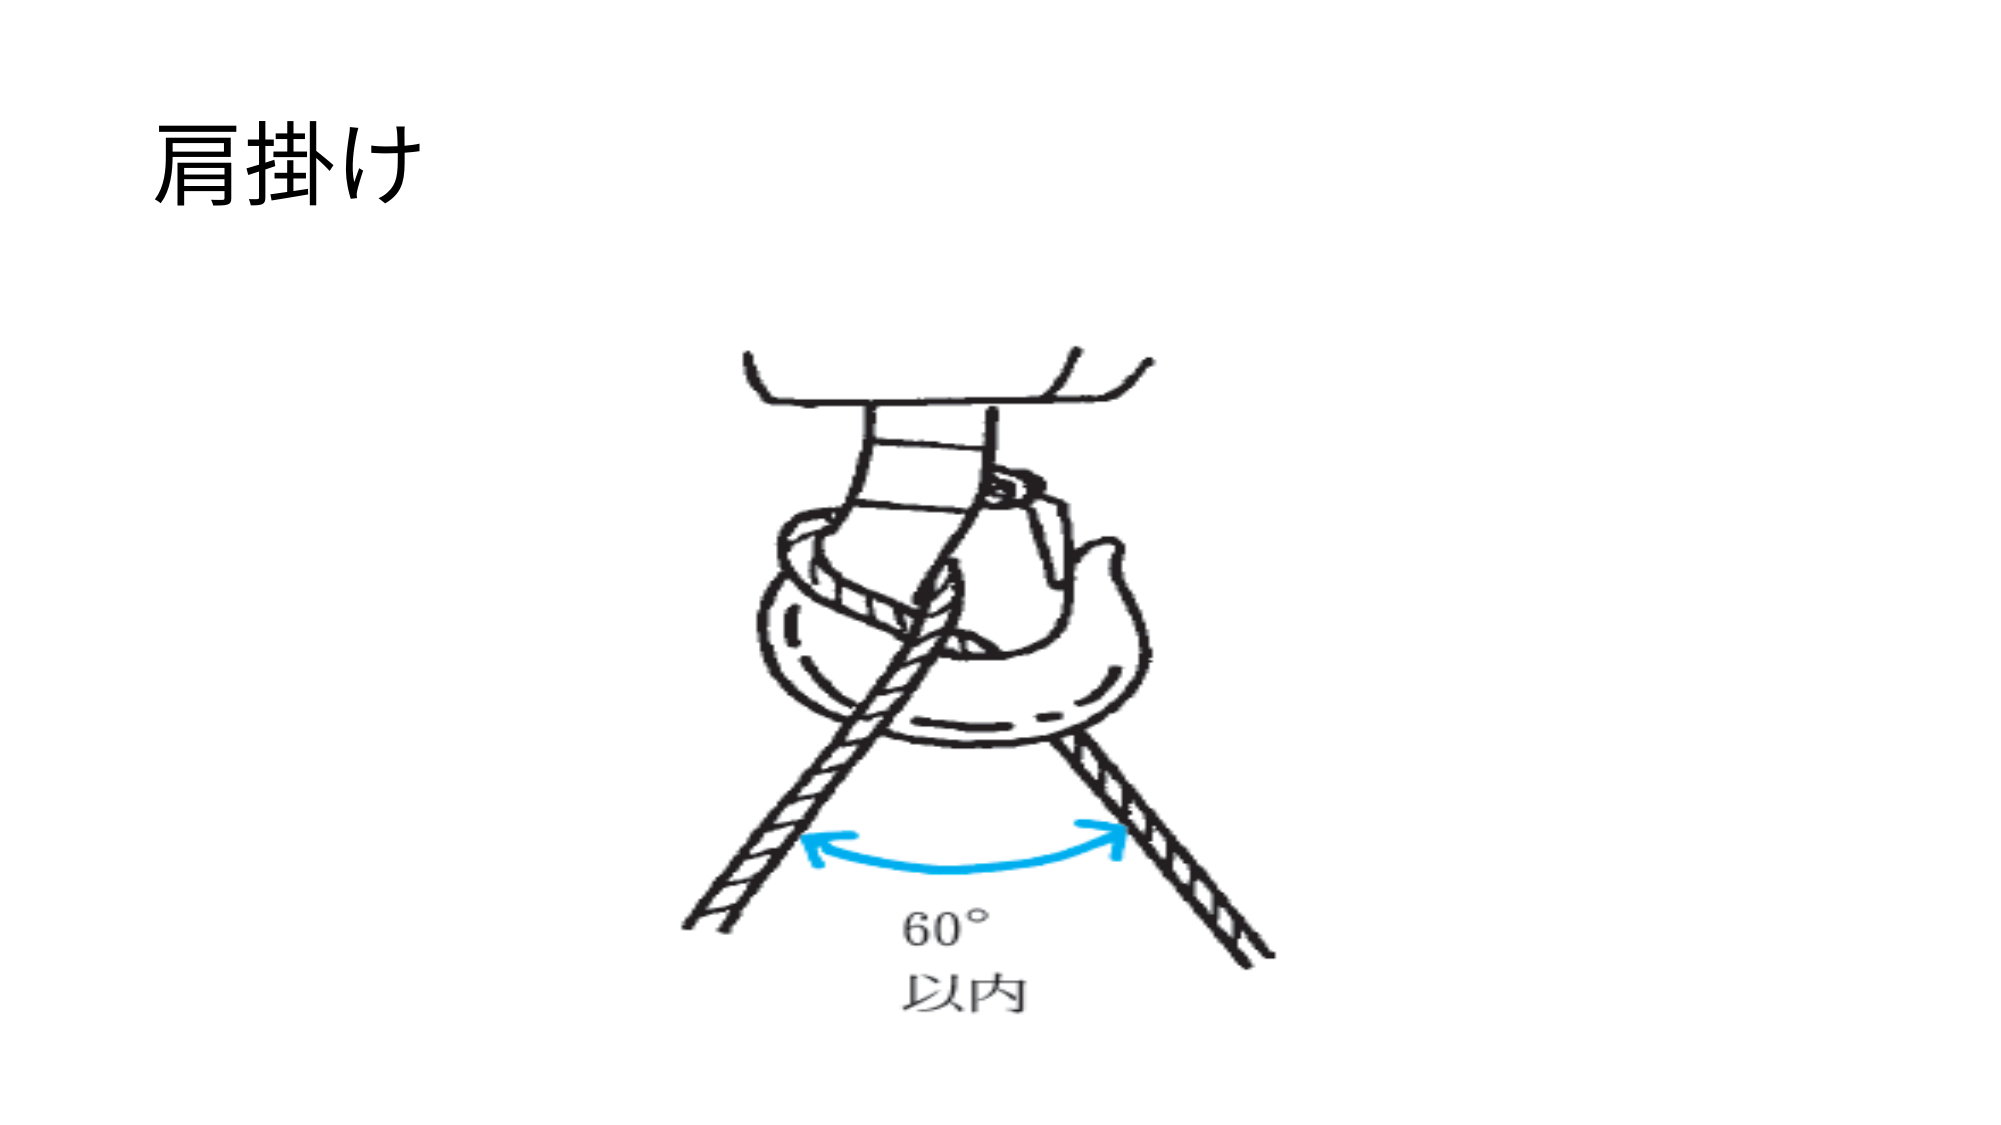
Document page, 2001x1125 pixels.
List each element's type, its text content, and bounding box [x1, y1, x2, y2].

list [642, 316, 1328, 1039]
title 肩掛け [137, 59, 1863, 278]
